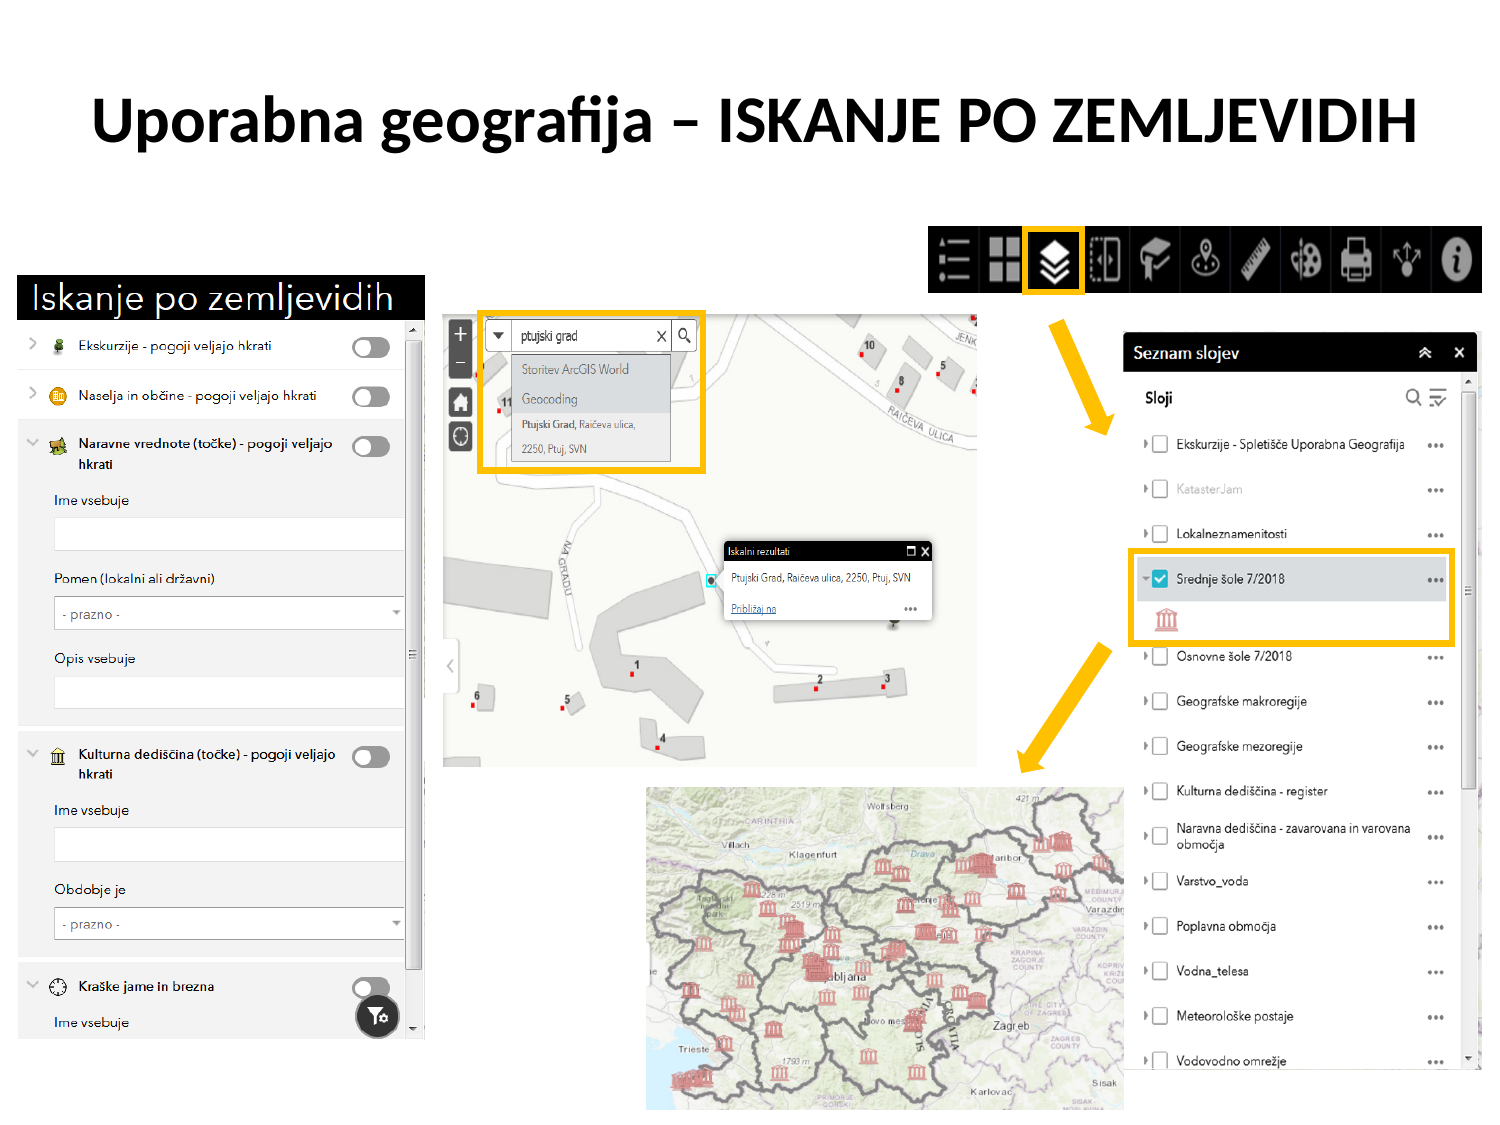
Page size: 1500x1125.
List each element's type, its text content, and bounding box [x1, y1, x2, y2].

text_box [928, 226, 1482, 293]
list Uporabna geografija – ISKANJE PO ZEMLJEVIDIH [29, 32, 1482, 210]
text_box [1015, 640, 1114, 774]
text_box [1123, 331, 1482, 1070]
text_box [1047, 318, 1116, 437]
picture [17, 275, 425, 1040]
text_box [442, 313, 977, 767]
picture [645, 787, 1124, 1110]
